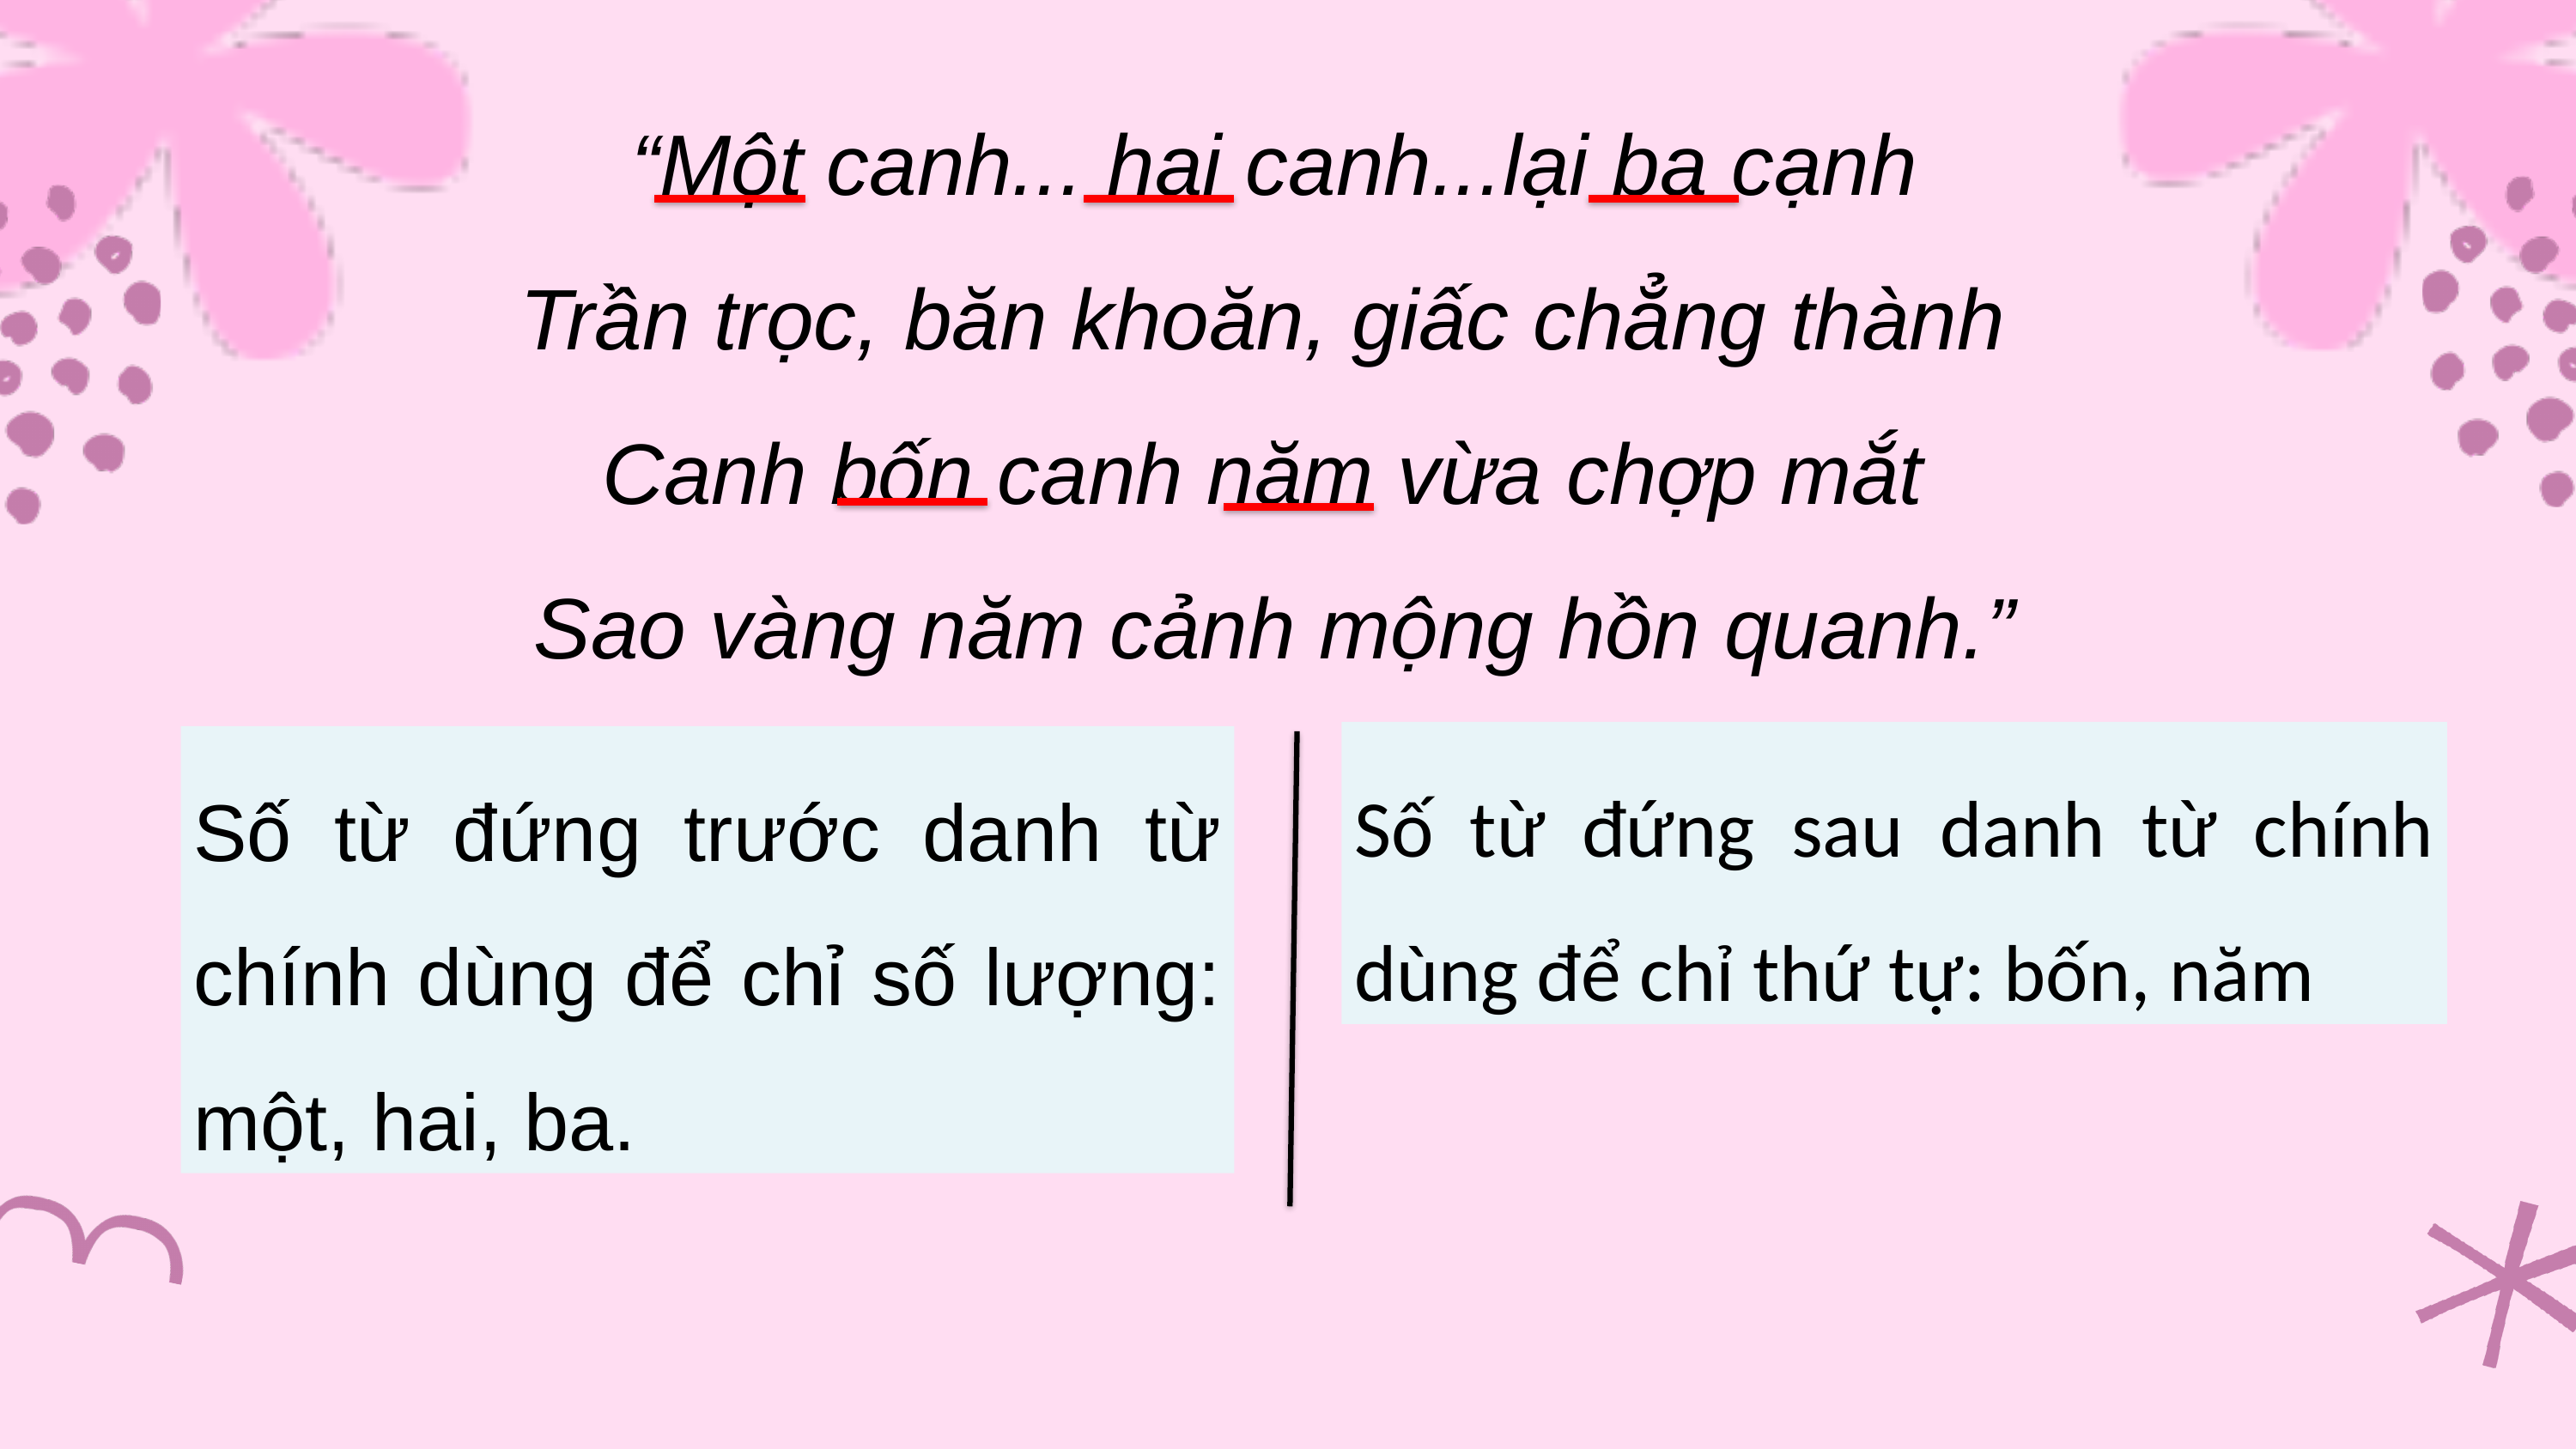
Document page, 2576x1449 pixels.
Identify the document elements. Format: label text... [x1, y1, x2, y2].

text_box Số từ đứng sau danh từ chính dùng để chỉ thứ tự: bốn, năm [1341, 721, 2447, 1024]
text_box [1290, 731, 1297, 1207]
picture [2121, 0, 2576, 506]
picture [0, 0, 470, 524]
text_box Số từ đứng trước danh từ chính dùng để chỉ số lượng: một, hai, ba. [180, 725, 1235, 1173]
picture [0, 1187, 192, 1284]
picture [2415, 1200, 2576, 1368]
text_box “Một canh... hai canh...lại ba cạnh Trần trọc, băn khoăn, giấc chẳng thành Canh bốn canh năm vừa chợp mắt Sao vàng năm cảnh mộng hồn quanh.” [443, 52, 2107, 682]
